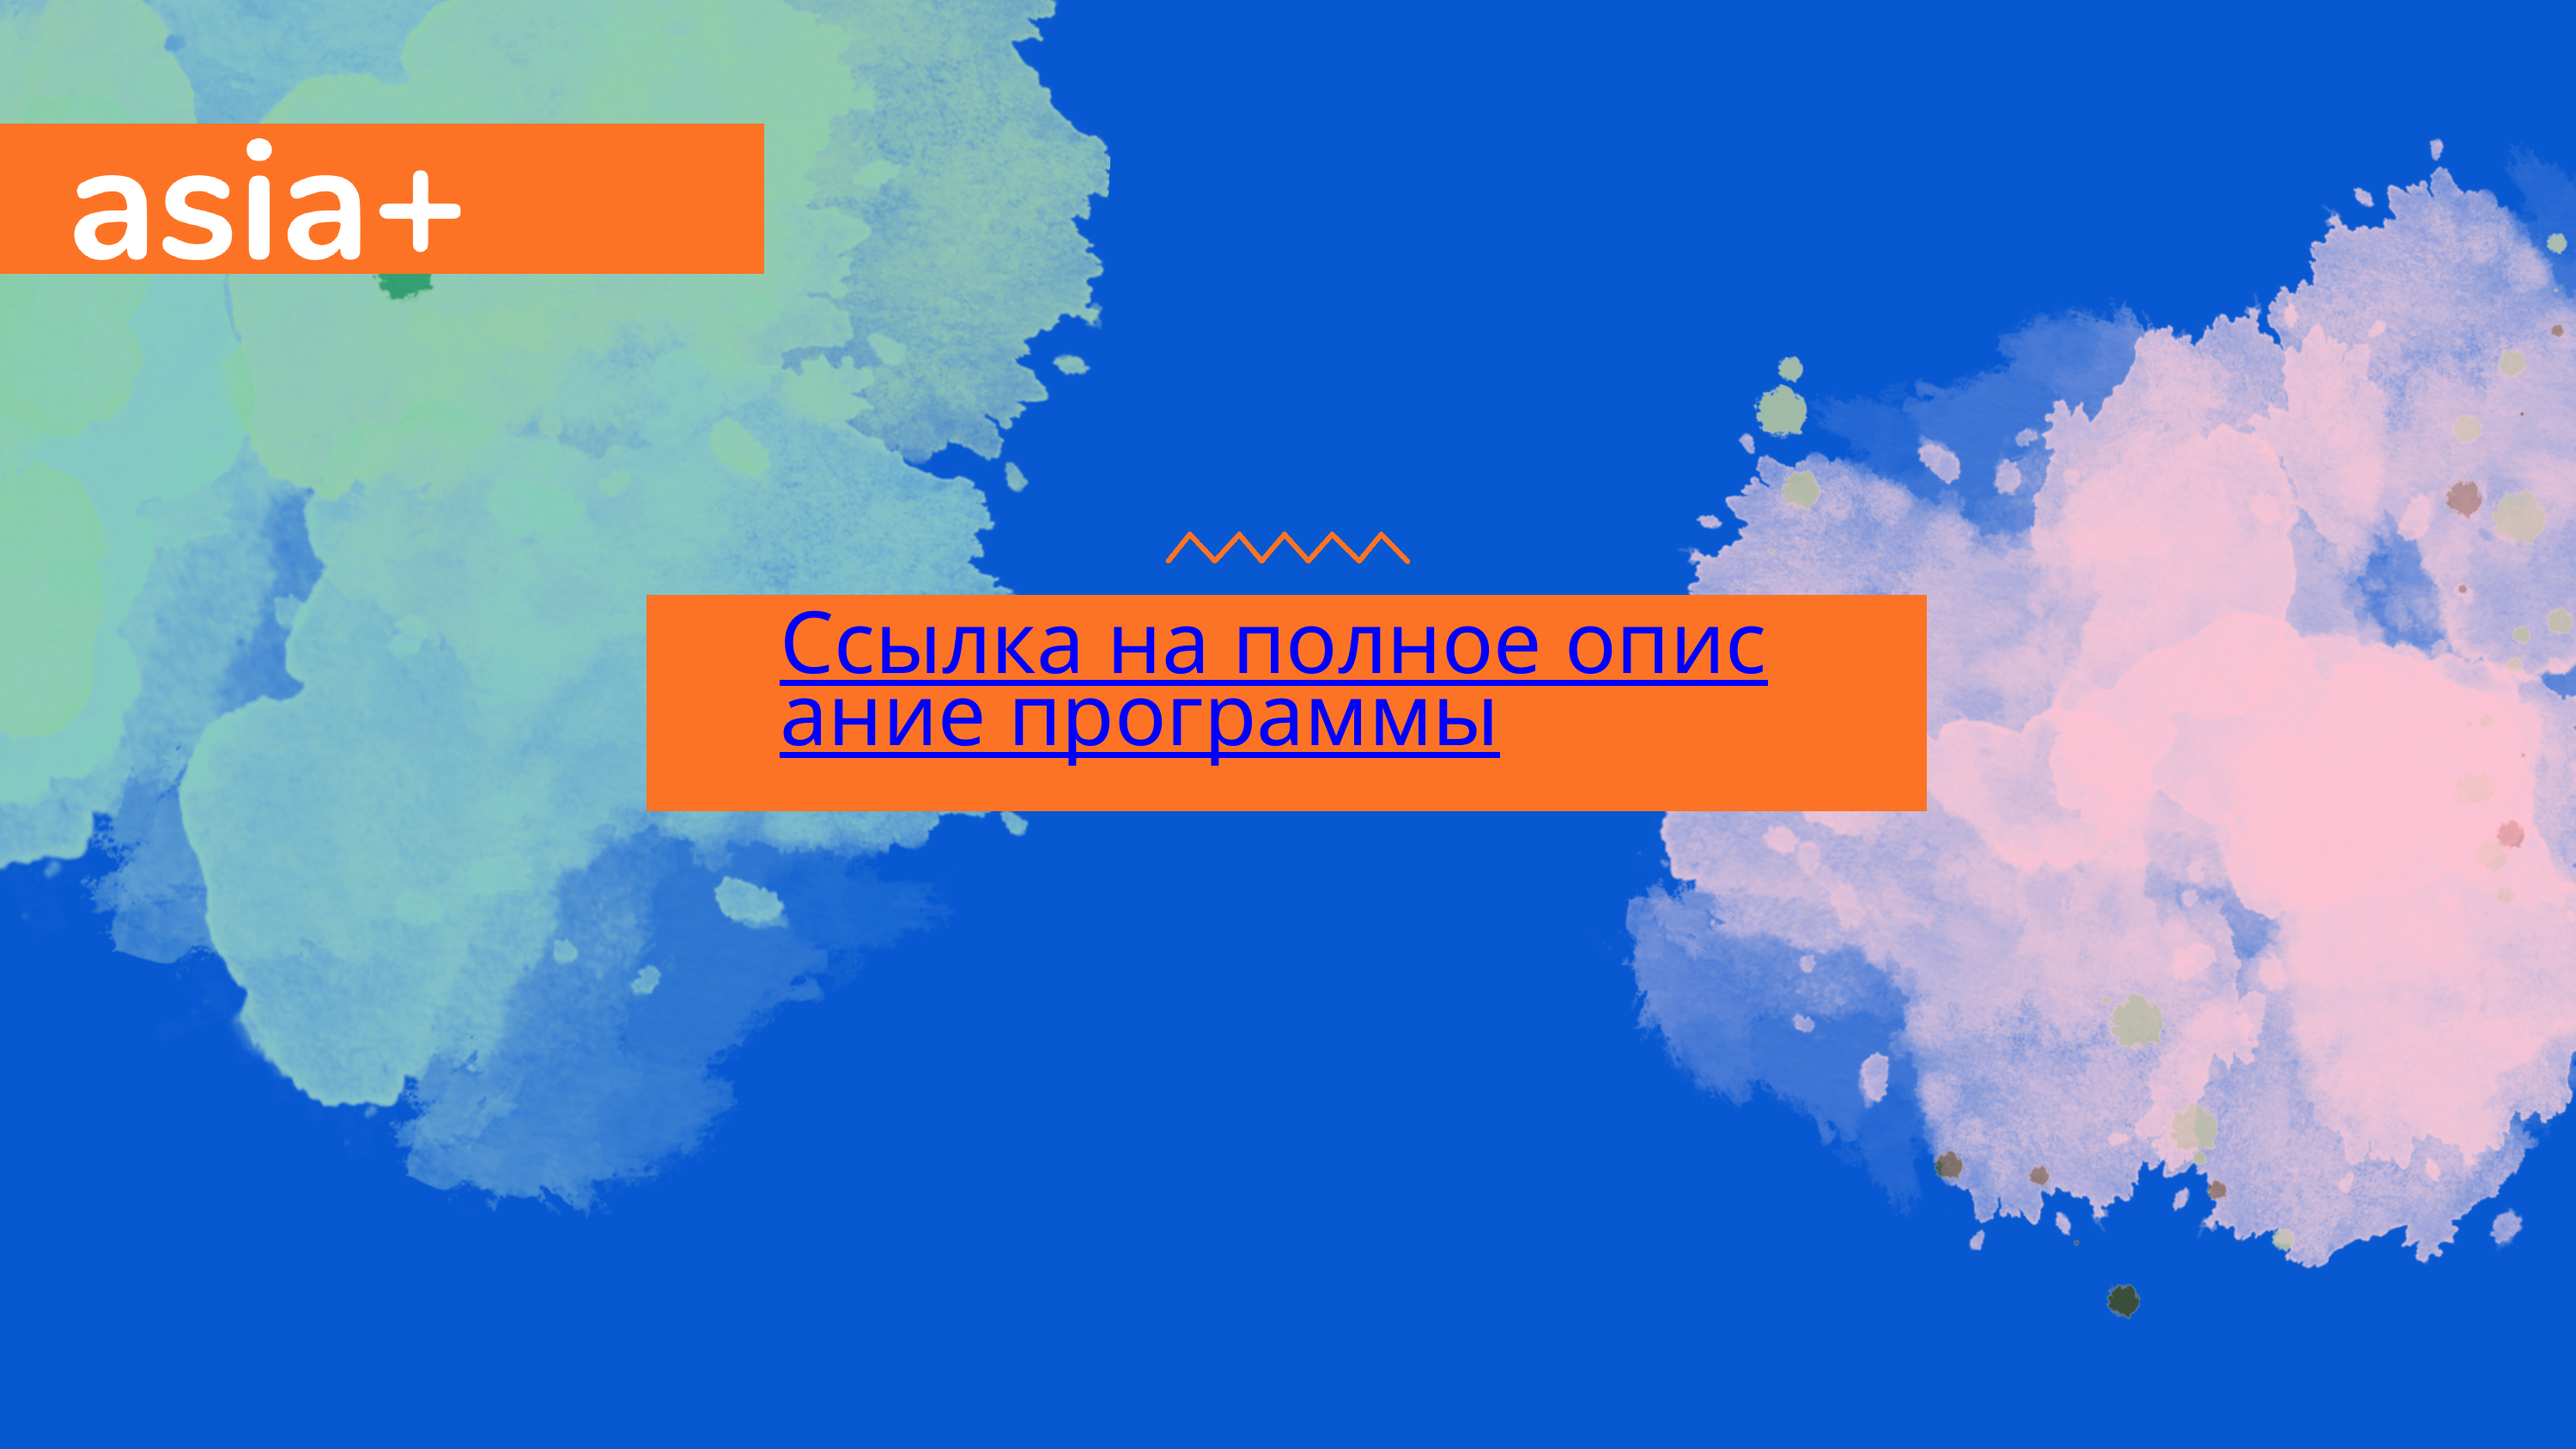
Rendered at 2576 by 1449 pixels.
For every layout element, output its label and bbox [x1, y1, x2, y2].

text_box [1165, 531, 1411, 564]
text_box [0, 123, 764, 275]
text_box [1587, 136, 2576, 1319]
text_box [0, 0, 1119, 1246]
text_box [646, 594, 1928, 812]
